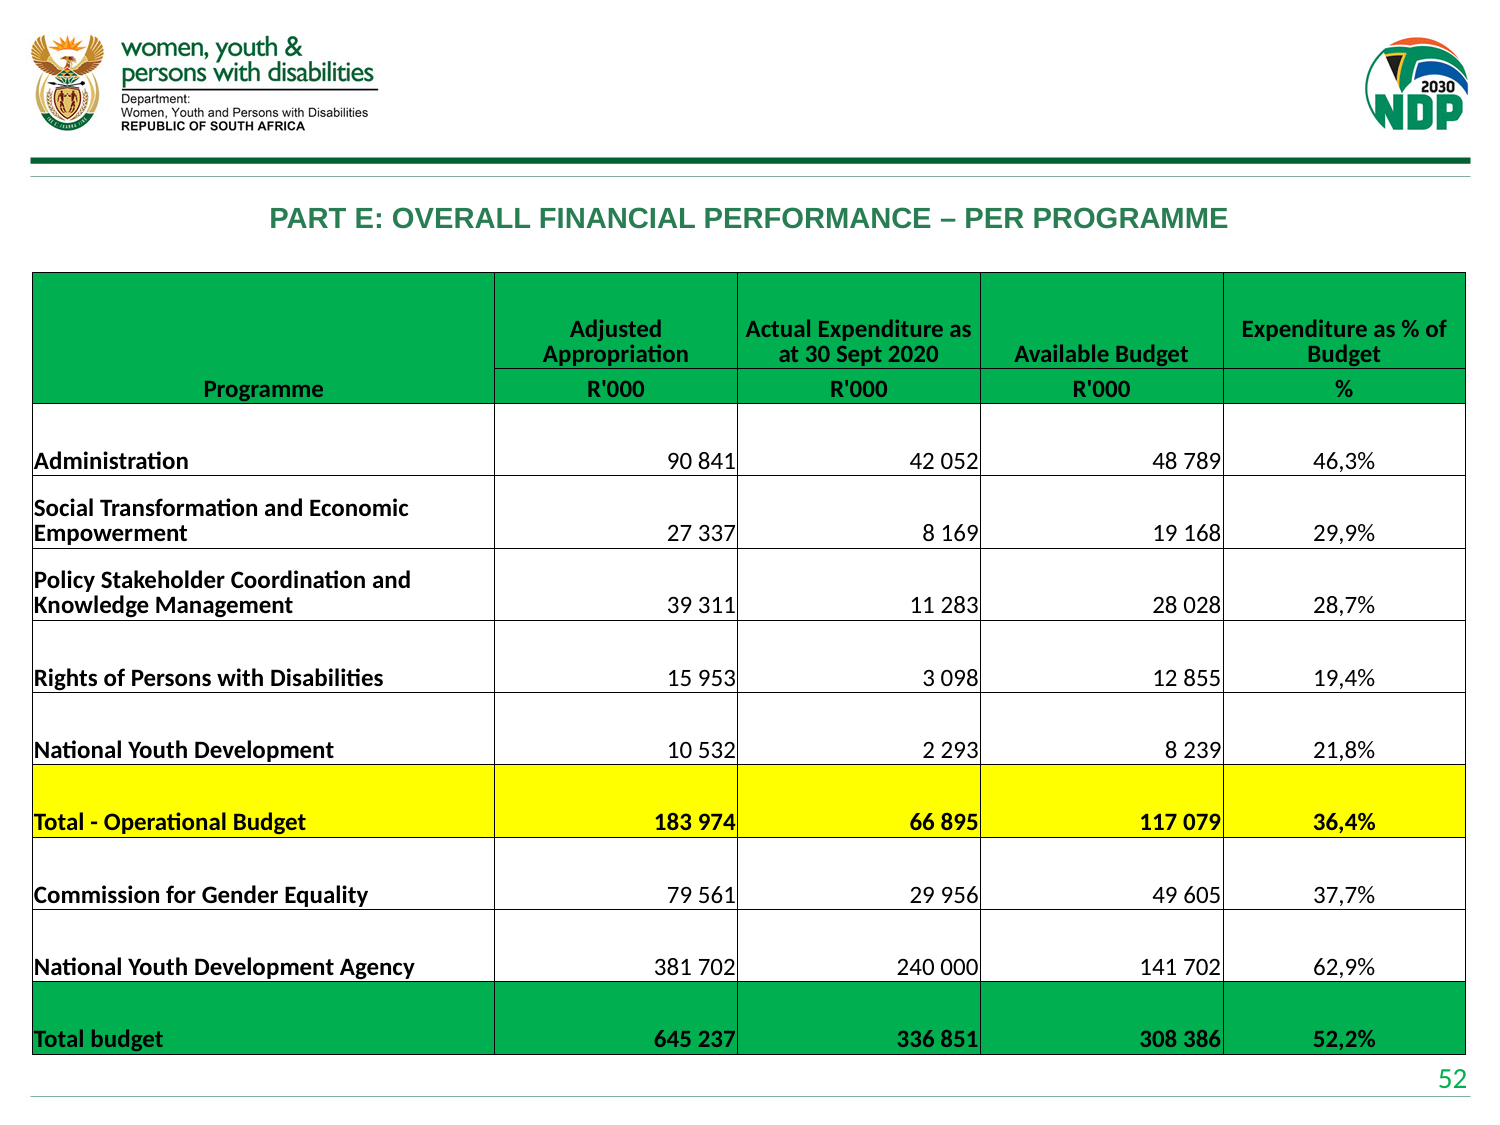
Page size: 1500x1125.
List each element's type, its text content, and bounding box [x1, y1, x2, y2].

table_cell 90 841 [495, 404, 737, 475]
picture [1, 0, 1499, 1125]
table_cell 12 855 [981, 621, 1223, 692]
table_cell 39 311 [495, 549, 737, 620]
table_cell 141 702 [981, 910, 1223, 981]
table_cell 308 386 [981, 982, 1223, 1054]
table_cell 62,9% [1224, 910, 1465, 981]
table_cell R'000 [981, 369, 1223, 403]
table_cell 37,7% [1224, 838, 1465, 909]
table_header Available Budget [981, 273, 1223, 368]
table_cell Policy Stakeholder Coordination and Knowledge Management [33, 549, 494, 620]
table_cell Total - Operational Budget [33, 765, 494, 837]
table_cell 79 561 [495, 838, 737, 909]
title PART E: OVERALL FINANCIAL PERFORMANCE – PER PROGRAMME [32, 185, 1466, 253]
table_cell Total budget [33, 982, 494, 1054]
table_cell National Youth Development [33, 693, 494, 764]
table_cell R'000 [495, 369, 737, 403]
table_cell 42 052 [738, 404, 980, 475]
table_cell 52,2% [1224, 982, 1465, 1054]
table_cell 117 079 [981, 765, 1223, 837]
table_cell 11 283 [738, 549, 980, 620]
table_cell 19 168 [981, 476, 1223, 548]
table_cell 15 953 [495, 621, 737, 692]
table_cell 29,9% [1224, 476, 1465, 548]
table_cell Commission for Gender Equality [33, 838, 494, 909]
table_cell 36,4% [1224, 765, 1465, 837]
table_cell 8 239 [981, 693, 1223, 764]
table_cell 19,4% [1224, 621, 1465, 692]
table_cell R'000 [738, 369, 980, 403]
table_cell 48 789 [981, 404, 1223, 475]
table_cell Administration [33, 404, 494, 475]
table_cell 10 532 [495, 693, 737, 764]
table_cell 28 028 [981, 549, 1223, 620]
table_cell 28,7% [1224, 549, 1465, 620]
table_cell 49 605 [981, 838, 1223, 909]
table_cell 183 974 [495, 765, 737, 837]
table_cell 27 337 [495, 476, 737, 548]
table_cell 8 169 [738, 476, 980, 548]
table_cell 336 851 [738, 982, 980, 1054]
table_header Expenditure as % of Budget [1224, 273, 1465, 368]
table_cell 66 895 [738, 765, 980, 837]
table_cell Social Transformation and Economic Empowerment [33, 476, 494, 548]
table_cell 2 293 [738, 693, 980, 764]
table_cell 46,3% [1224, 404, 1465, 475]
table_cell 381 702 [495, 910, 737, 981]
table_header Programme [33, 273, 494, 403]
table_cell 645 237 [495, 982, 737, 1054]
table_cell 240 000 [738, 910, 980, 981]
table_cell % [1224, 369, 1465, 403]
table_cell 29 956 [738, 838, 980, 909]
table_header Actual Expenditure as at 30 Sept 2020 [738, 273, 980, 368]
table_cell 3 098 [738, 621, 980, 692]
table_cell National Youth Development Agency [33, 910, 494, 981]
table_cell Rights of Persons with Disabilities [33, 621, 494, 692]
table_cell 21,8% [1224, 693, 1465, 764]
table_header Adjusted Appropriation [495, 273, 737, 368]
